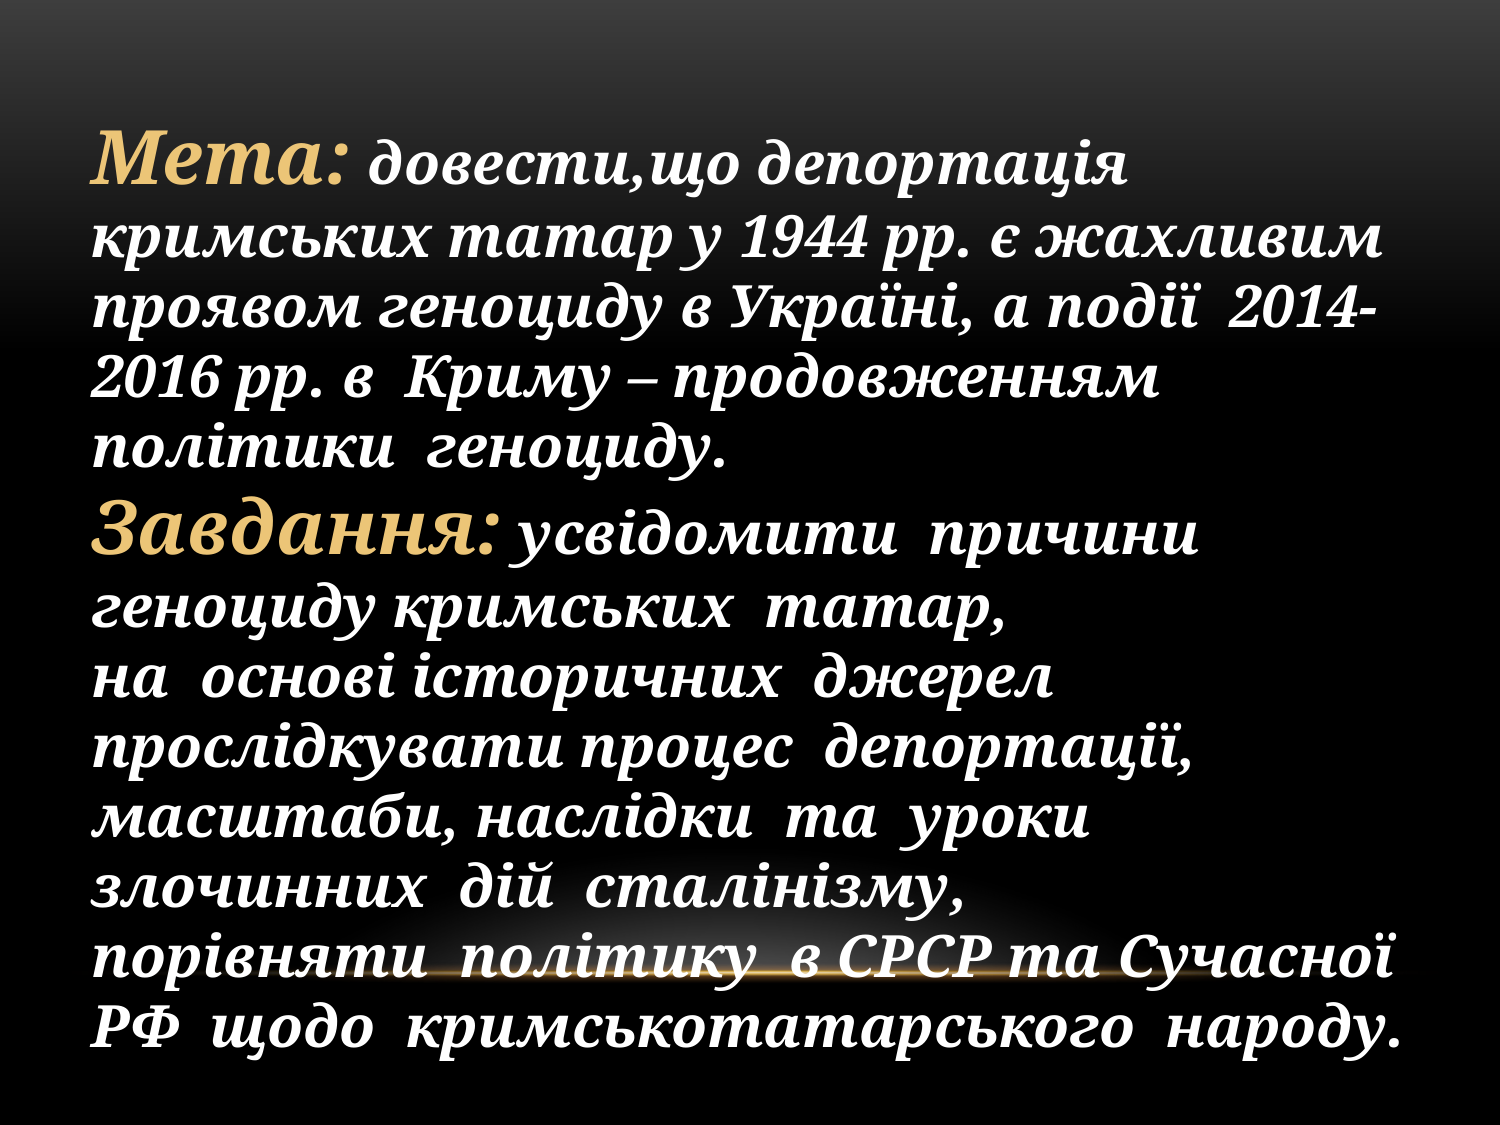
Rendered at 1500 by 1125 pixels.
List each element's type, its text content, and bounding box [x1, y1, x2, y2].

text_box Мета: довести,що депортація кримських татар у 1944 рр. є жахливим проявом геноциду в Україні, а події 2014-2016 рр. в Криму – продовженням політики геноциду. Завдання: усвідомити причини геноциду кримських татар, на основі історичних джерел прослідкувати процес депортації, масштаби, наслідки та уроки злочинних дій сталінізму, порівняти політику в СРСР та Сучасної РФ щодо кримськотатарського народу. [76, 101, 1447, 1067]
picture [0, 0, 1500, 1125]
